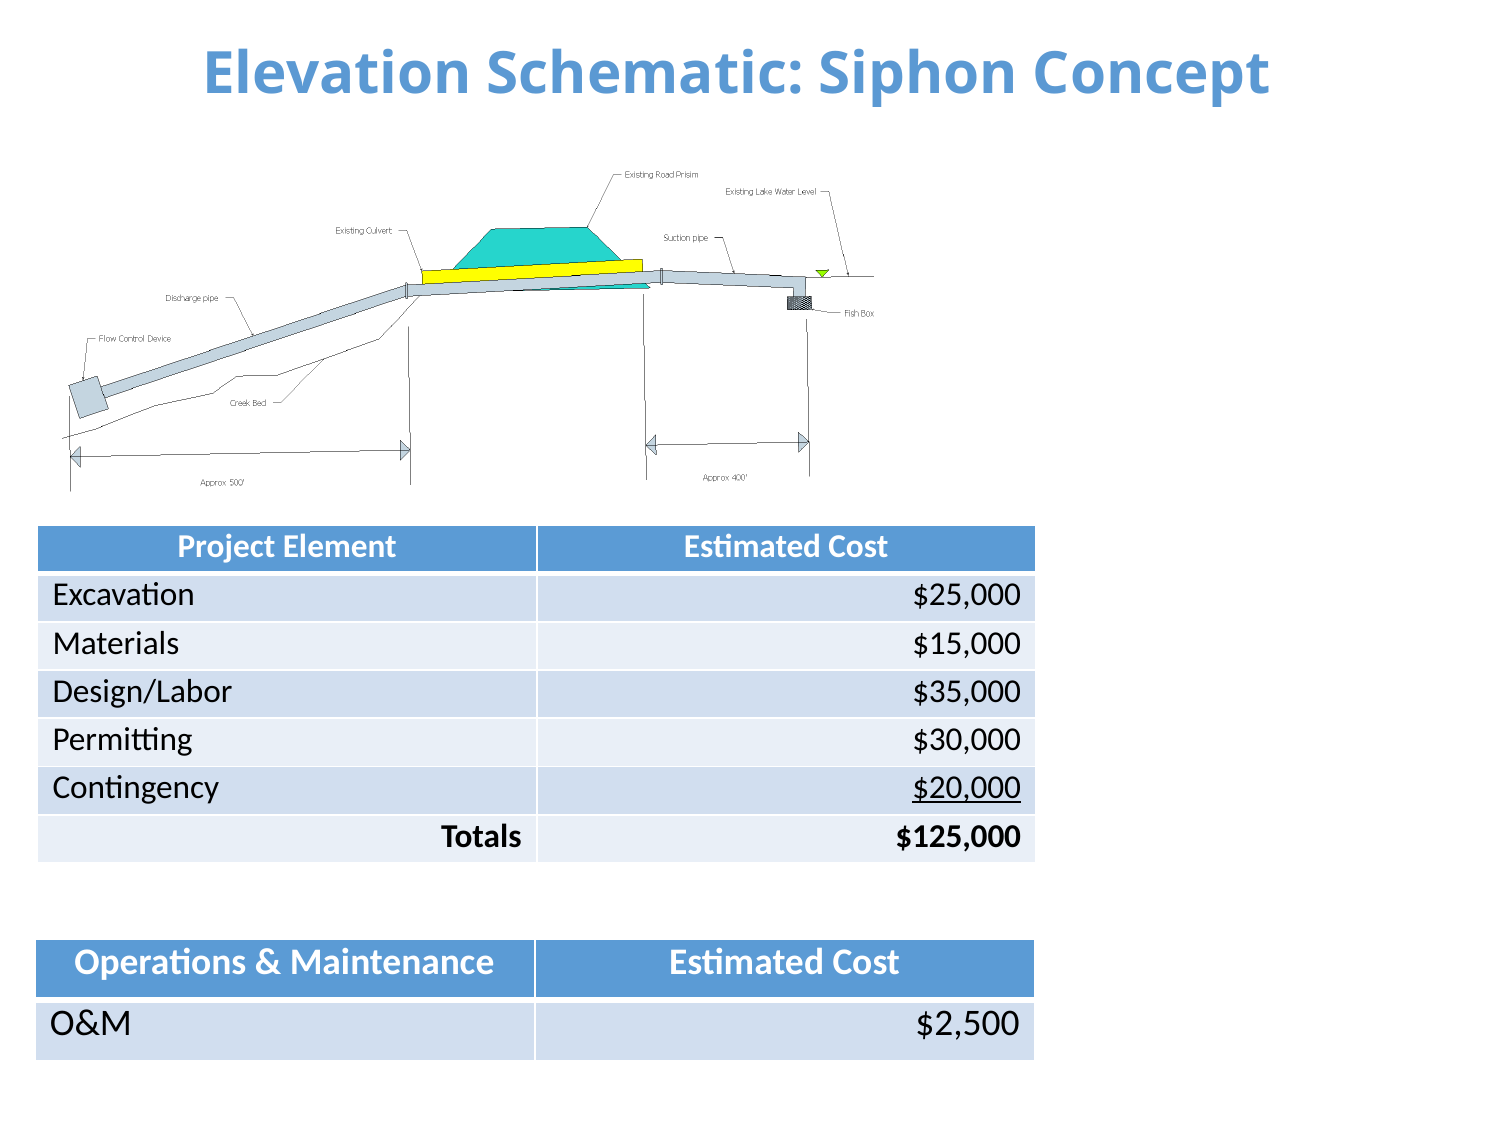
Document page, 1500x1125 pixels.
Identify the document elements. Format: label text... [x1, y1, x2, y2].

table_cell Permitting [38, 719, 536, 766]
table_header Operations & Maintenance [36, 940, 534, 997]
table_cell $25,000 [538, 576, 1035, 621]
table_header Project Element [38, 526, 536, 571]
table_cell $125,000 [538, 816, 1035, 862]
table_header Estimated Cost [538, 526, 1035, 571]
table_cell $20,000 [538, 767, 1035, 814]
table_cell Totals [38, 816, 536, 862]
table_cell Contingency [38, 767, 536, 814]
picture [62, 162, 885, 502]
title Elevation Schematic: Siphon Concept [187, 13, 1313, 114]
table_header Estimated Cost [536, 940, 1034, 997]
table_cell Design/Labor [38, 671, 536, 717]
table_cell $35,000 [538, 671, 1035, 717]
table_cell $30,000 [538, 719, 1035, 766]
table_cell Excavation [38, 576, 536, 621]
table_cell $15,000 [538, 623, 1035, 669]
table_cell Materials [38, 623, 536, 669]
table_cell $2,500 [536, 1003, 1034, 1060]
table_cell O&M [36, 1003, 534, 1060]
